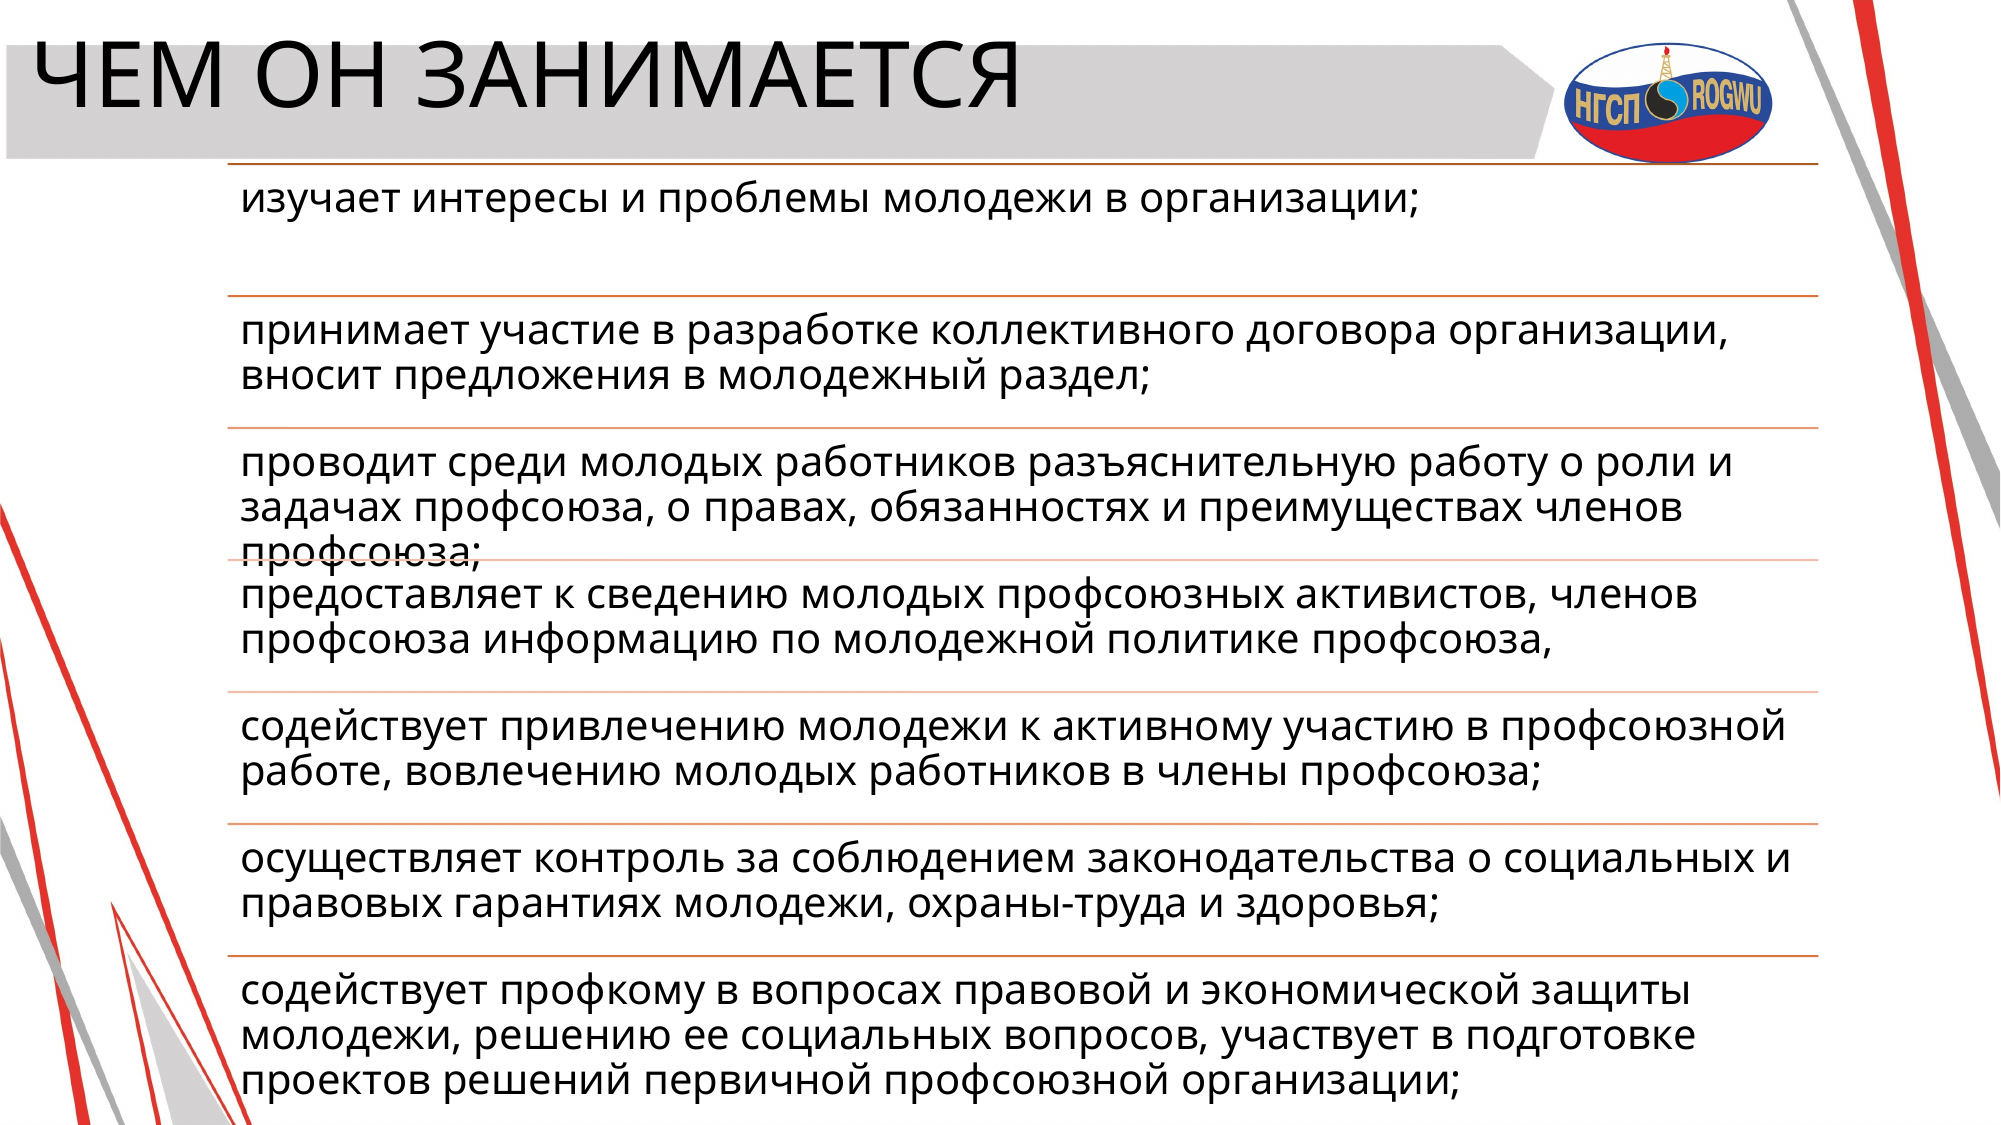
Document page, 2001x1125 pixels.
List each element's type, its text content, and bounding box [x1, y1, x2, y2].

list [227, 163, 1819, 1089]
title ЧЕМ ОН ЗАНИМАЕТСЯ [15, 24, 1741, 242]
picture [0, 0, 2001, 1125]
